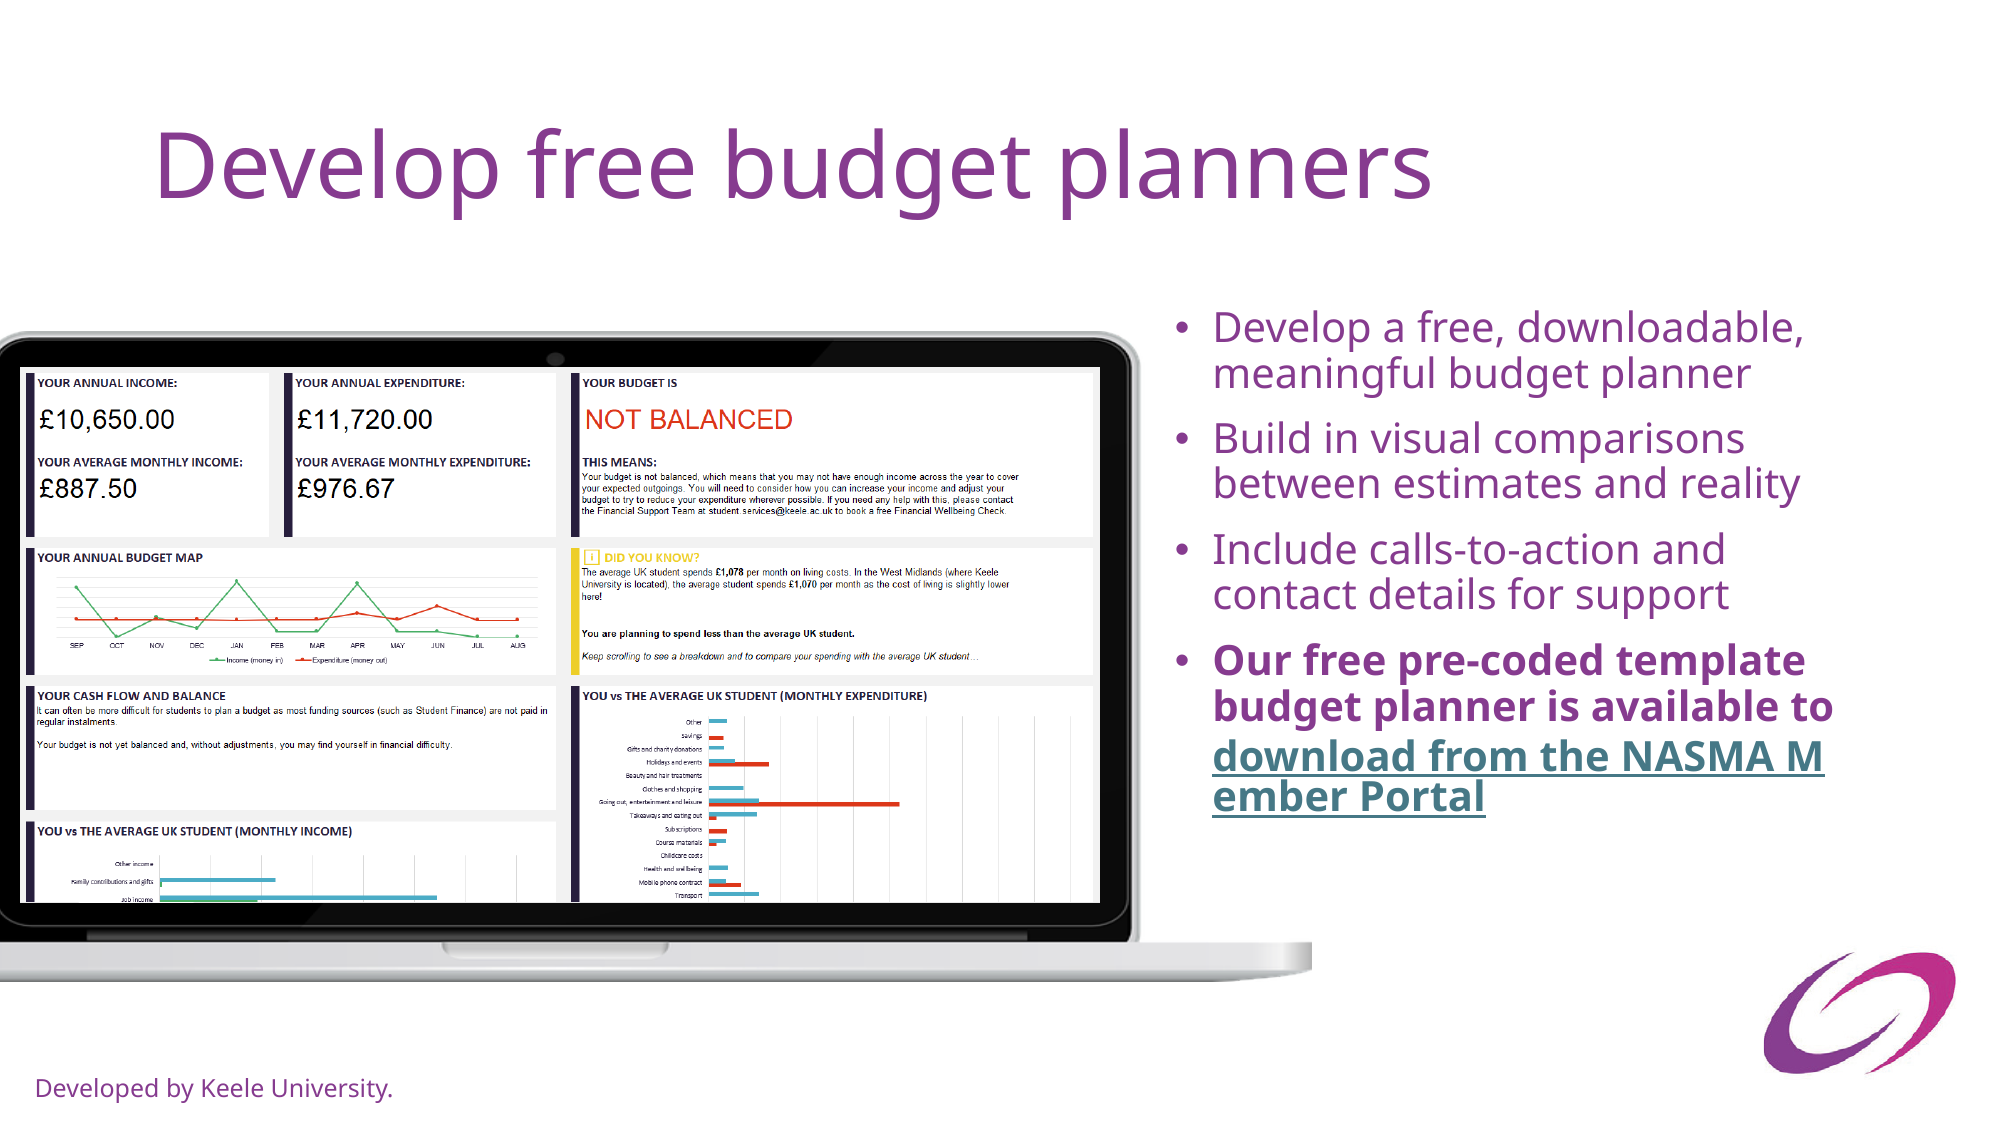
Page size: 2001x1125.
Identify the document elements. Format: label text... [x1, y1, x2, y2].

picture [1763, 944, 1962, 1080]
title Develop free budget planners [137, 59, 1863, 278]
picture [0, 331, 1313, 982]
list Develop a free, downloadable, meaningful budget planner Build in visual comparisons between estimates and reality Include calls-to-action and contact details for support Our free pre-coded template budget planner is available to download from the NASMA Member Portal [1159, 299, 1863, 1014]
text_box Developed by Keele University. [19, 1065, 1572, 1110]
